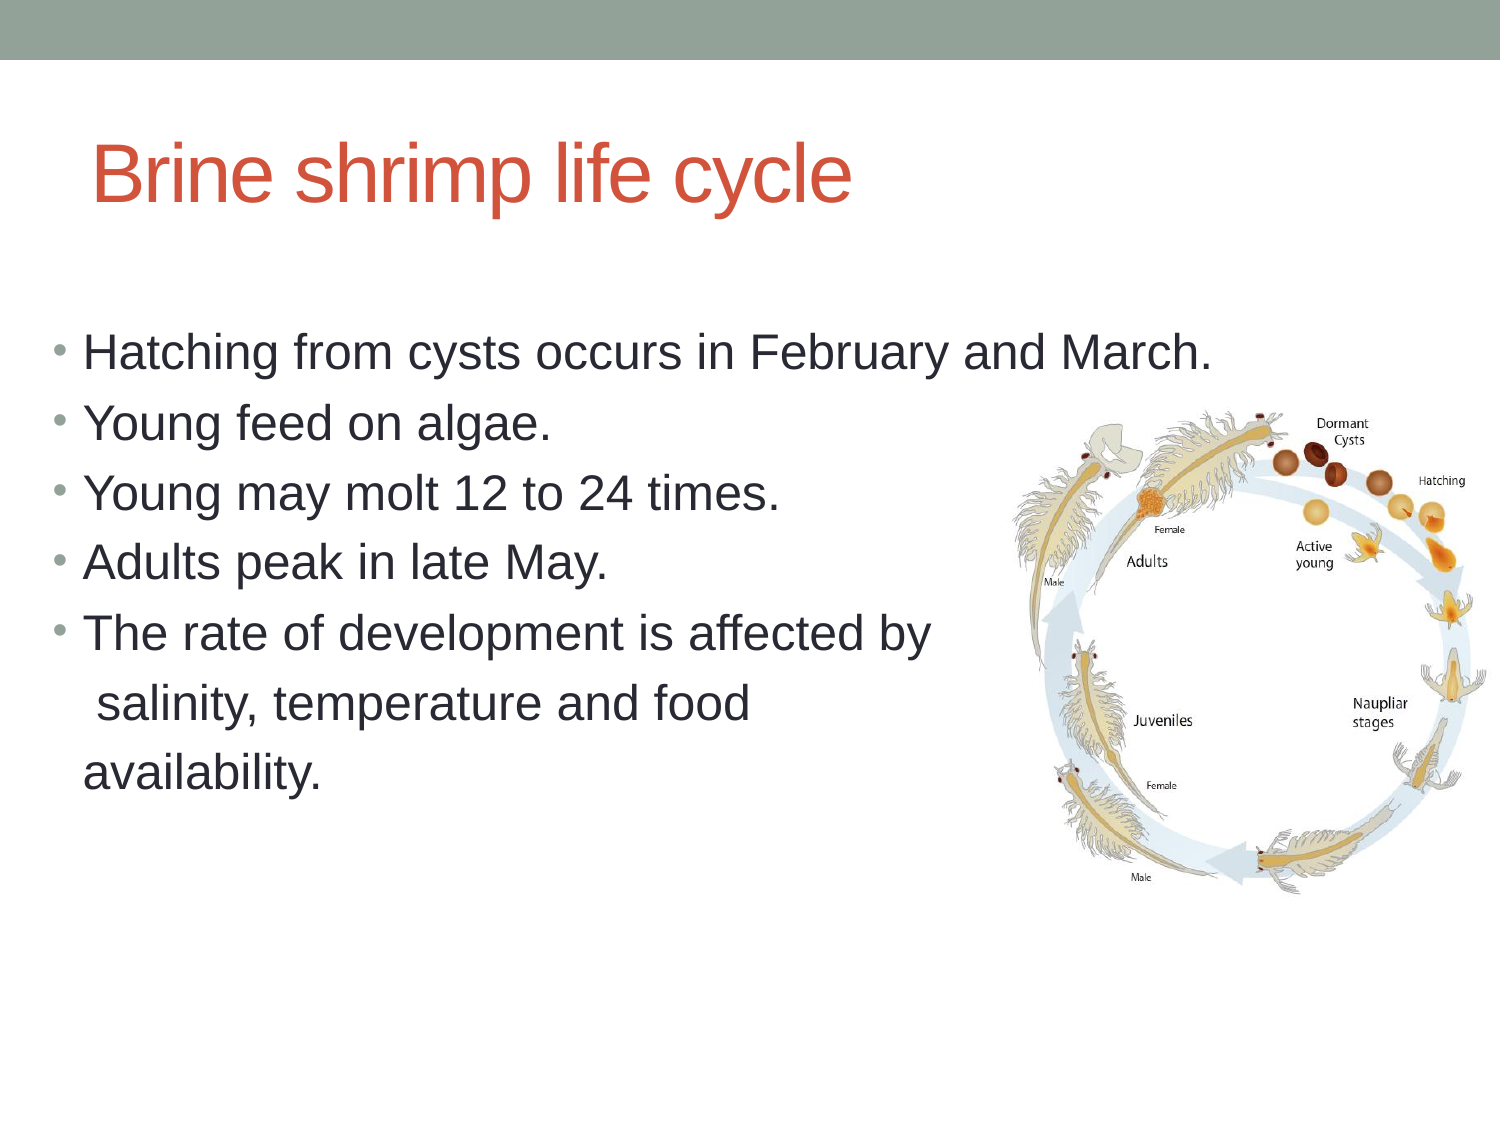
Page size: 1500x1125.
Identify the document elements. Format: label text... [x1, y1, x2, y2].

picture [999, 399, 1498, 901]
title Brine shrimp life cycle [75, 87, 1425, 250]
list Hatching from cysts occurs in February and March. Young feed on algae. Young may molt 12 to 24 times. Adults peak in late May. The rate of development is affected by salinity, temperature and food availability. [37, 312, 1388, 1033]
